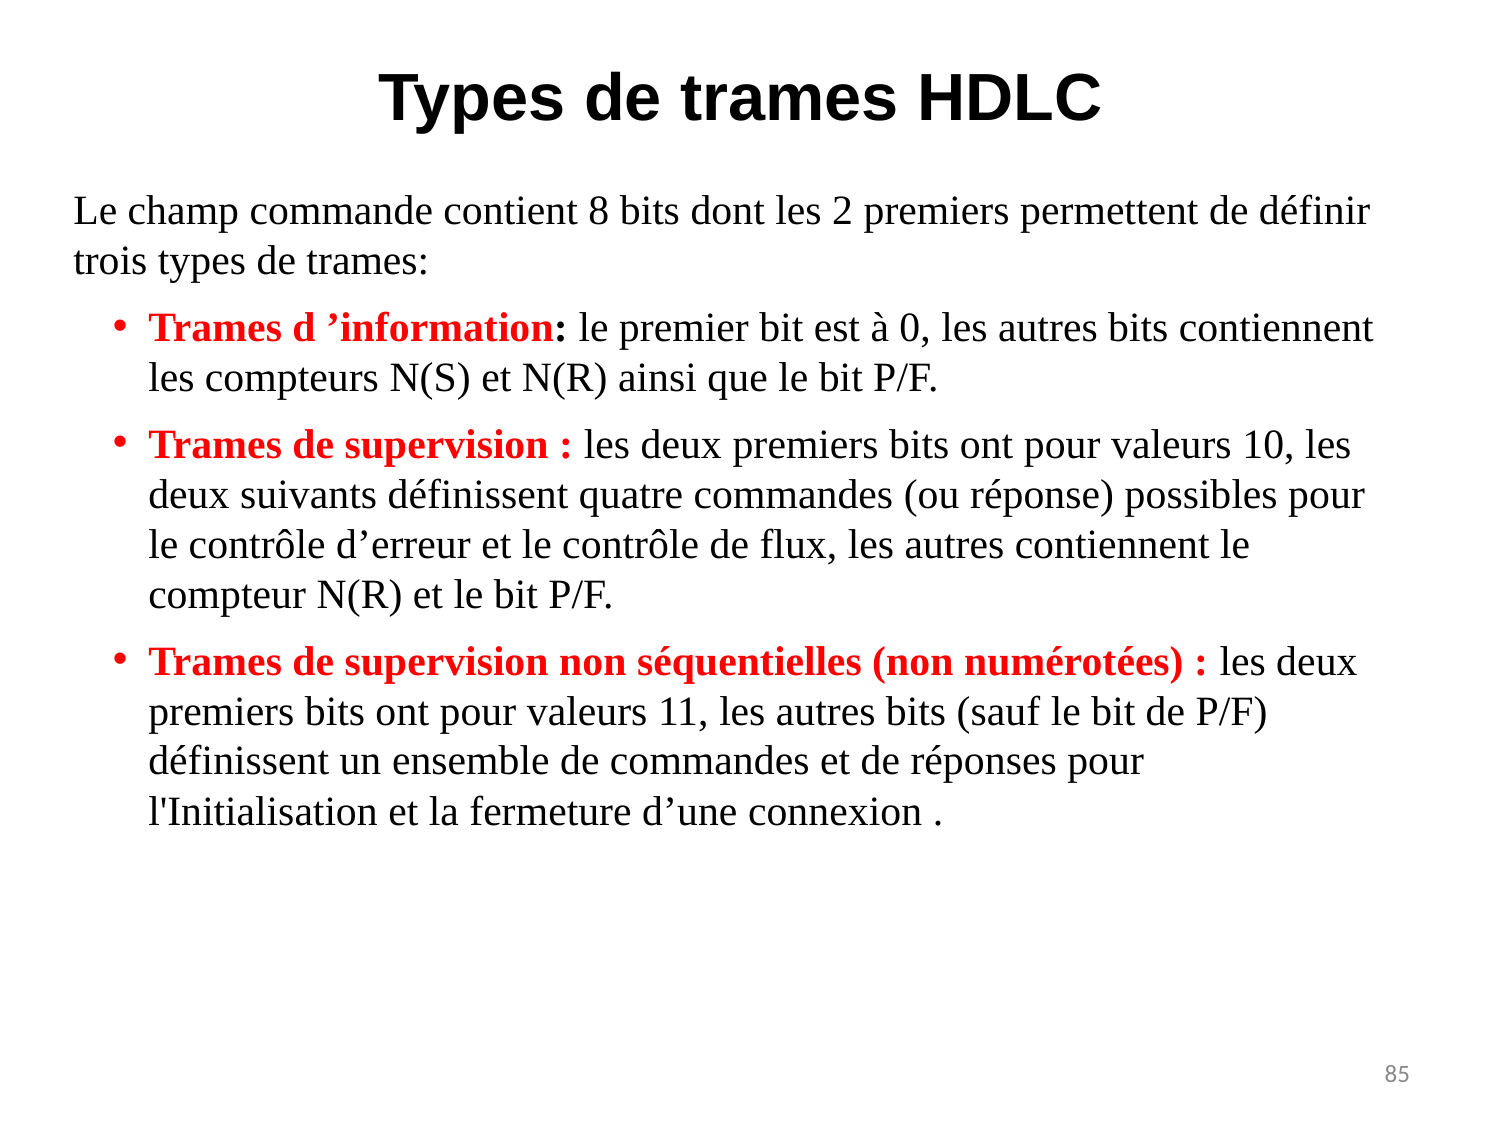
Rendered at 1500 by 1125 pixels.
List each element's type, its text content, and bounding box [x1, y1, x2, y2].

text_box Le champ commande contient 8 bits dont les 2 premiers permettent de définir trois types de trames: Trames d ’information: le premier bit est à 0, les autres bits contiennent les compteurs N(S) et N(R) ainsi que le bit P/F. Trames de supervision : les deux premiers bits ont pour valeurs 10, les deux suivants définissent quatre commandes (ou réponse) possibles pour le contrôle d’erreur et le contrôle de flux, les autres contiennent le compteur N(R) et le bit P/F. Trames de supervision non séquentielles (non numérotées) : les deux premiers bits ont pour valeurs 11, les autres bits (sauf le bit de P/F) définissent un ensemble de commandes et de réponses pour l'Initialisation et la fermeture d’une connexion . [58, 175, 1395, 918]
text_box Types de trames HDLC [0, 46, 1500, 142]
slide_number 85 [1074, 1042, 1425, 1103]
